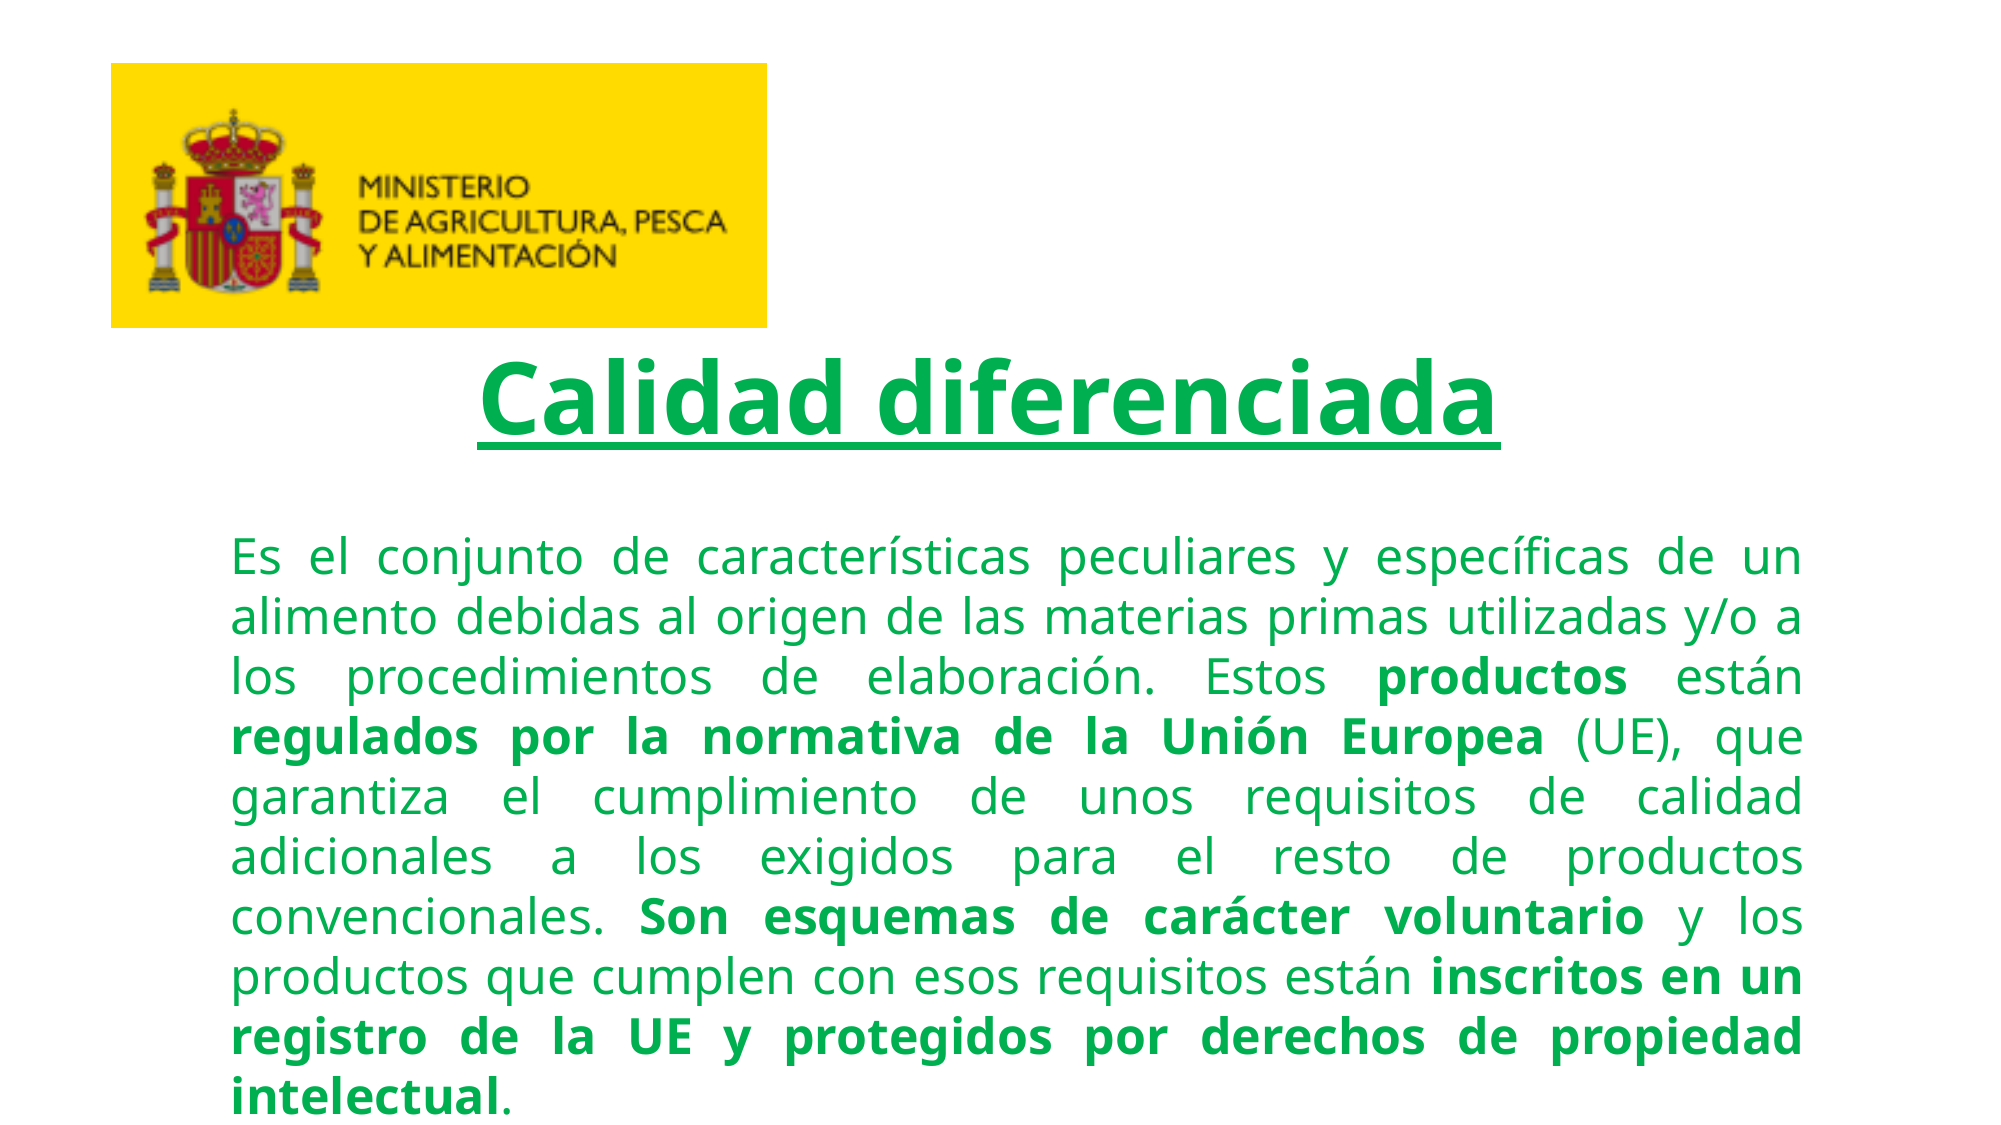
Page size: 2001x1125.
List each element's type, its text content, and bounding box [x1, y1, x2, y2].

text_box Es el conjunto de características peculiares y específicas de un alimento debidas al origen de las materias primas utilizadas y/o a los procedimientos de elaboración. Estos productos están regulados por la normativa de la Unión Europea (UE), que garantiza el cumplimiento de unos requisitos de calidad adicionales a los exigidos para el resto de productos convencionales. Son esquemas de carácter voluntario y los productos que cumplen con esos requisitos están inscritos en un registro de la UE y protegidos por derechos de propiedad intelectual. [216, 517, 1820, 1125]
picture [111, 63, 767, 328]
text_box Calidad diferenciada [462, 327, 1517, 463]
